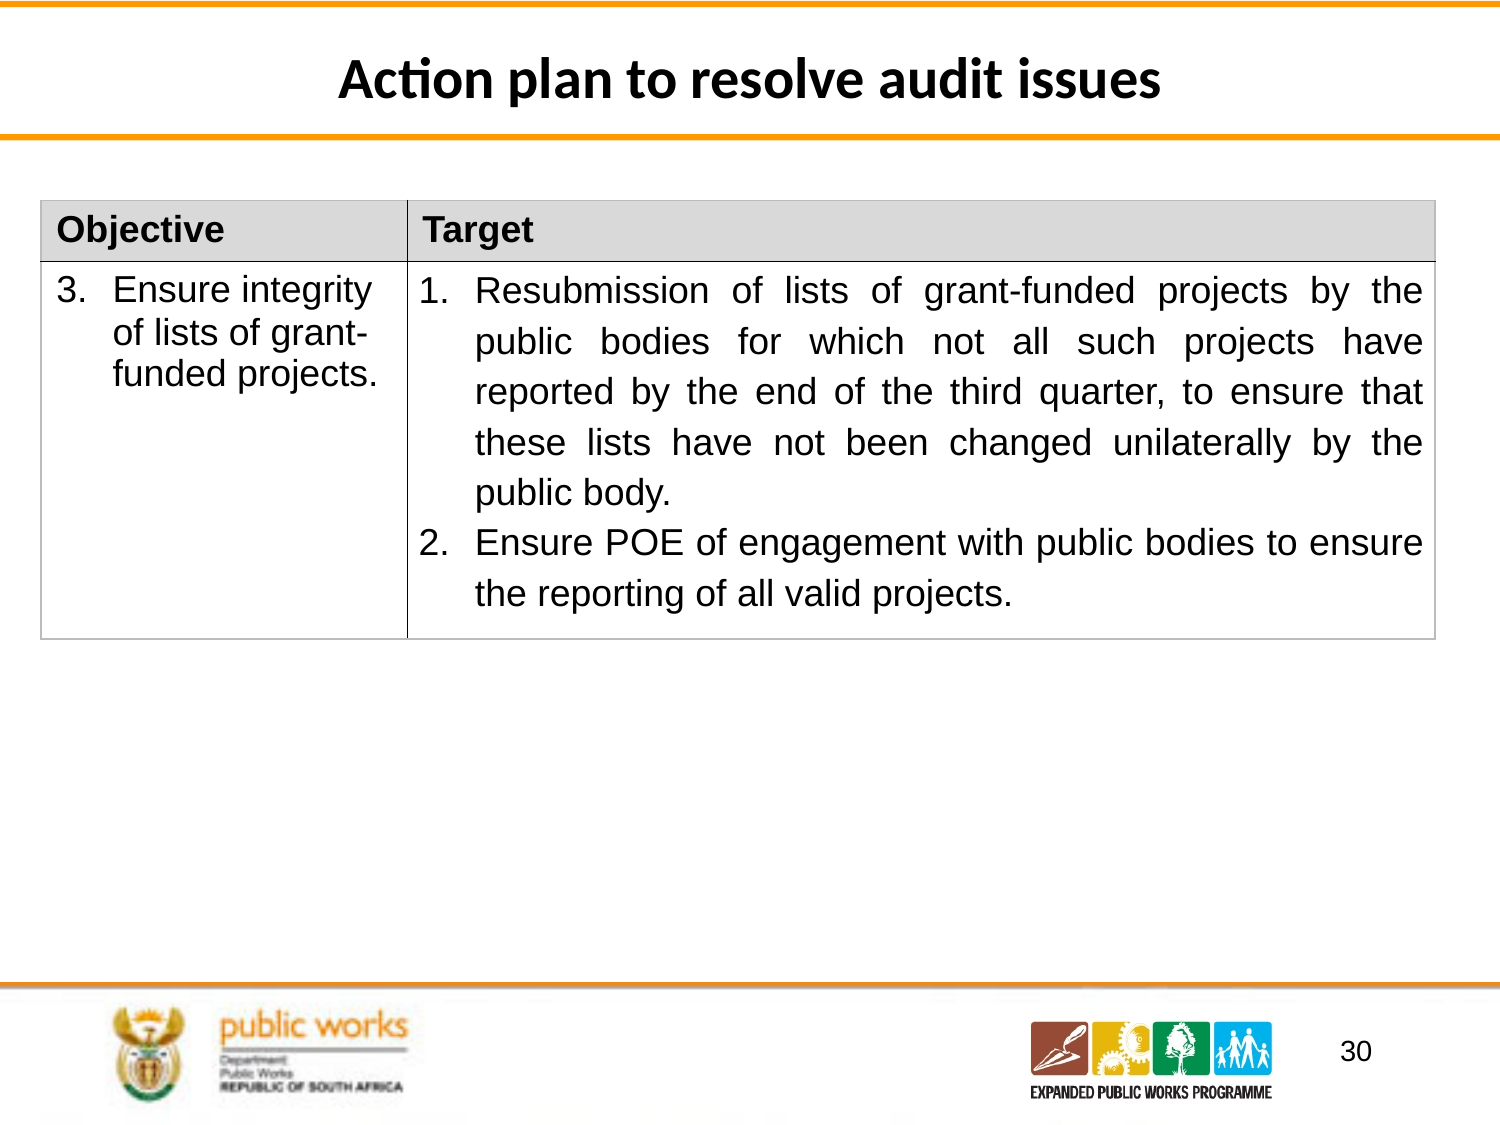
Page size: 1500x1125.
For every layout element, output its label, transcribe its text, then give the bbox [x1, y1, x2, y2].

table_cell Resubmission of lists of grant-funded projects by the public bodies for which not all such projects have reported by the end of the third quarter, to ensure that these lists have not been changed unilaterally by the public body. Ensure POE of engagement with public bodies to ensure the reporting of all valid projects. [408, 262, 1434, 638]
table_header Objective [42, 201, 407, 261]
slide_number 30 [1309, 1025, 1388, 1100]
text_box Action plan to resolve audit issues [23, 0, 1477, 118]
table_cell Ensure integrity of lists of grant-funded projects. [42, 262, 407, 638]
picture [0, 982, 1500, 1125]
table_header Target [408, 201, 1434, 261]
